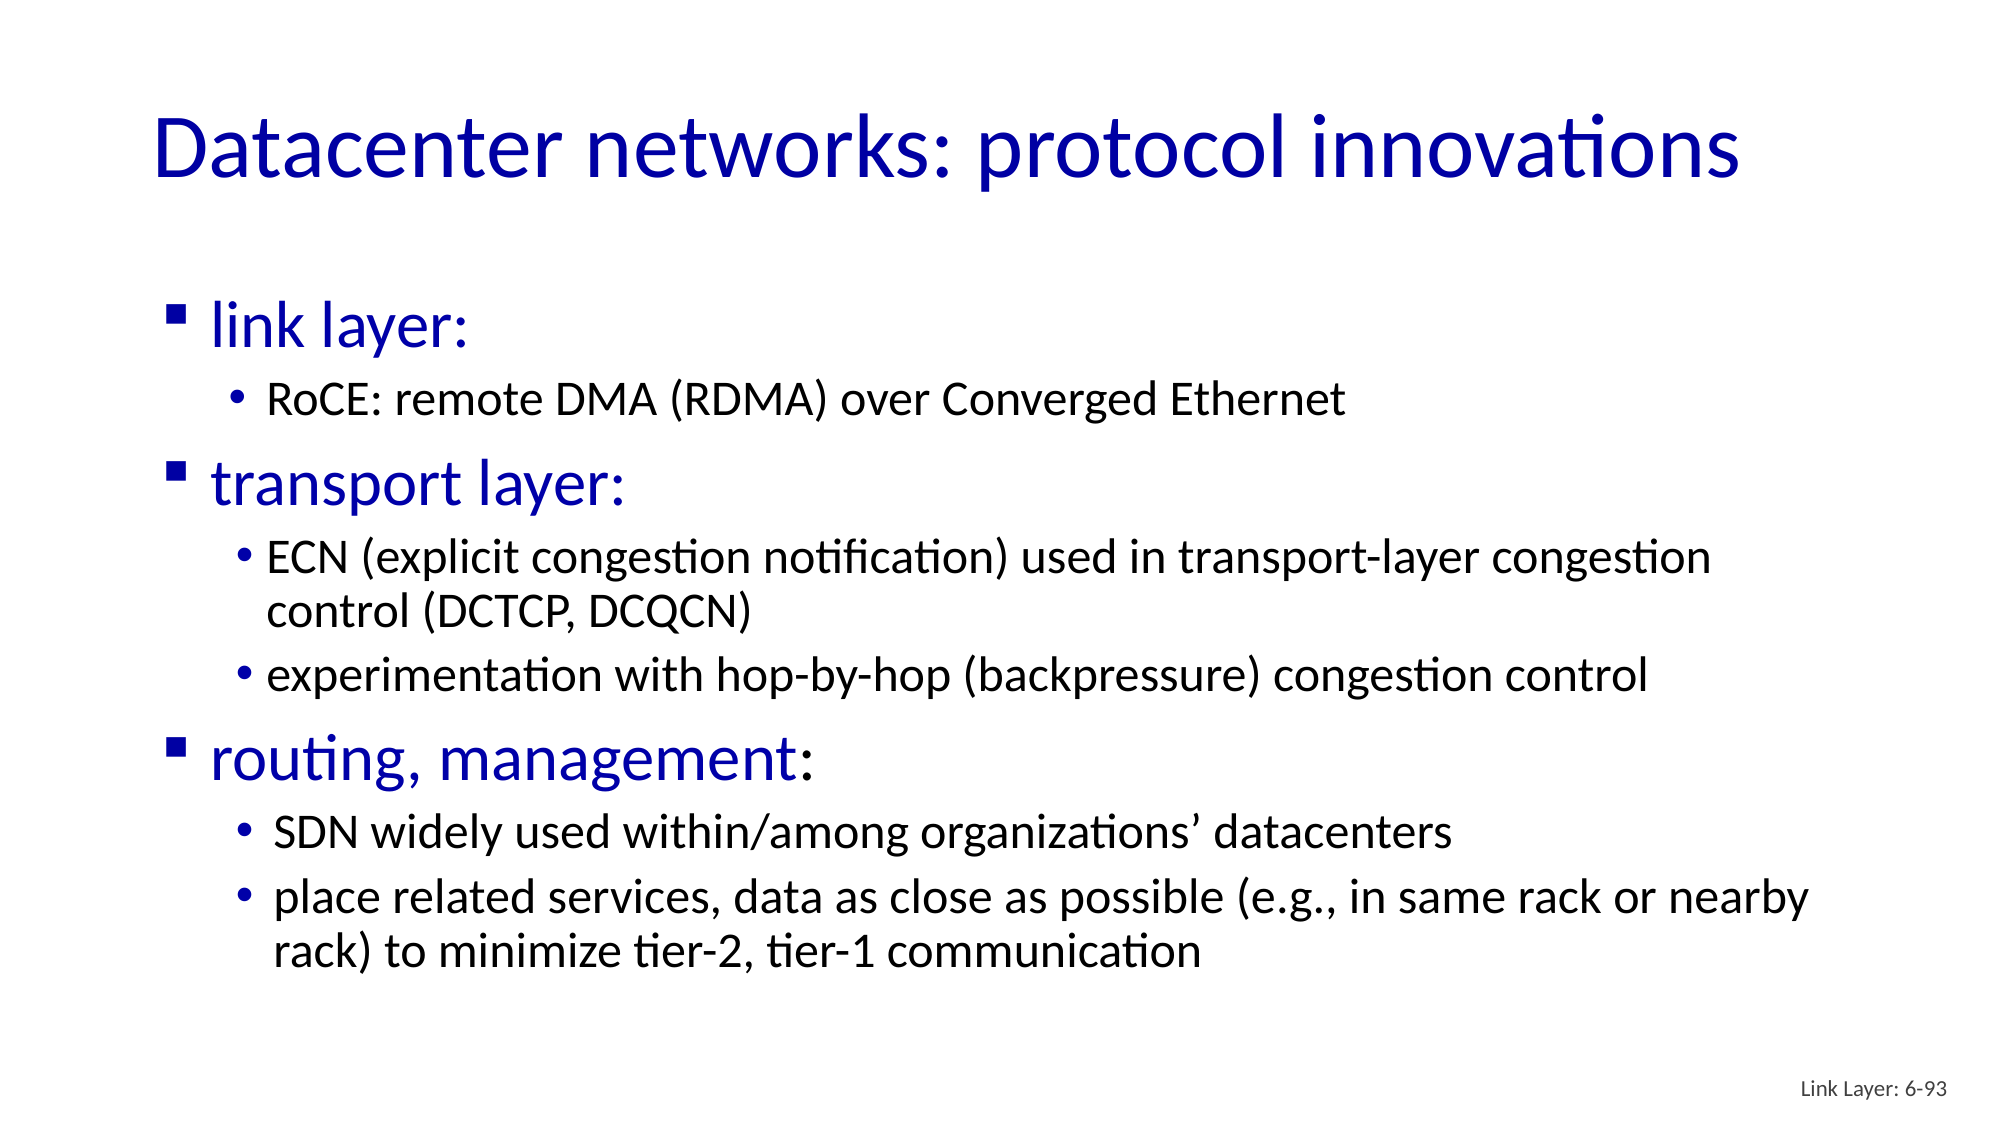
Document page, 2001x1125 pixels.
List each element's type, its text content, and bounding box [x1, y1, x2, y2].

slide_number Link Layer: 6-93 [1512, 1056, 1963, 1117]
list link layer: RoCE: remote DMA (RDMA) over Converged Ethernet transport layer: ECN (explicit congestion notification) used in transport-layer congestion control (DCTCP, DCQCN) experimentation with hop-by-hop (backpressure) congestion control routing, management: SDN widely used within/among organizations’ datacenters place related services, data as close as possible (e.g., in same rack or nearby rack) to minimize tier-2, tier-1 communication [137, 282, 1863, 997]
title Datacenter networks: protocol innovations [137, 74, 1863, 221]
